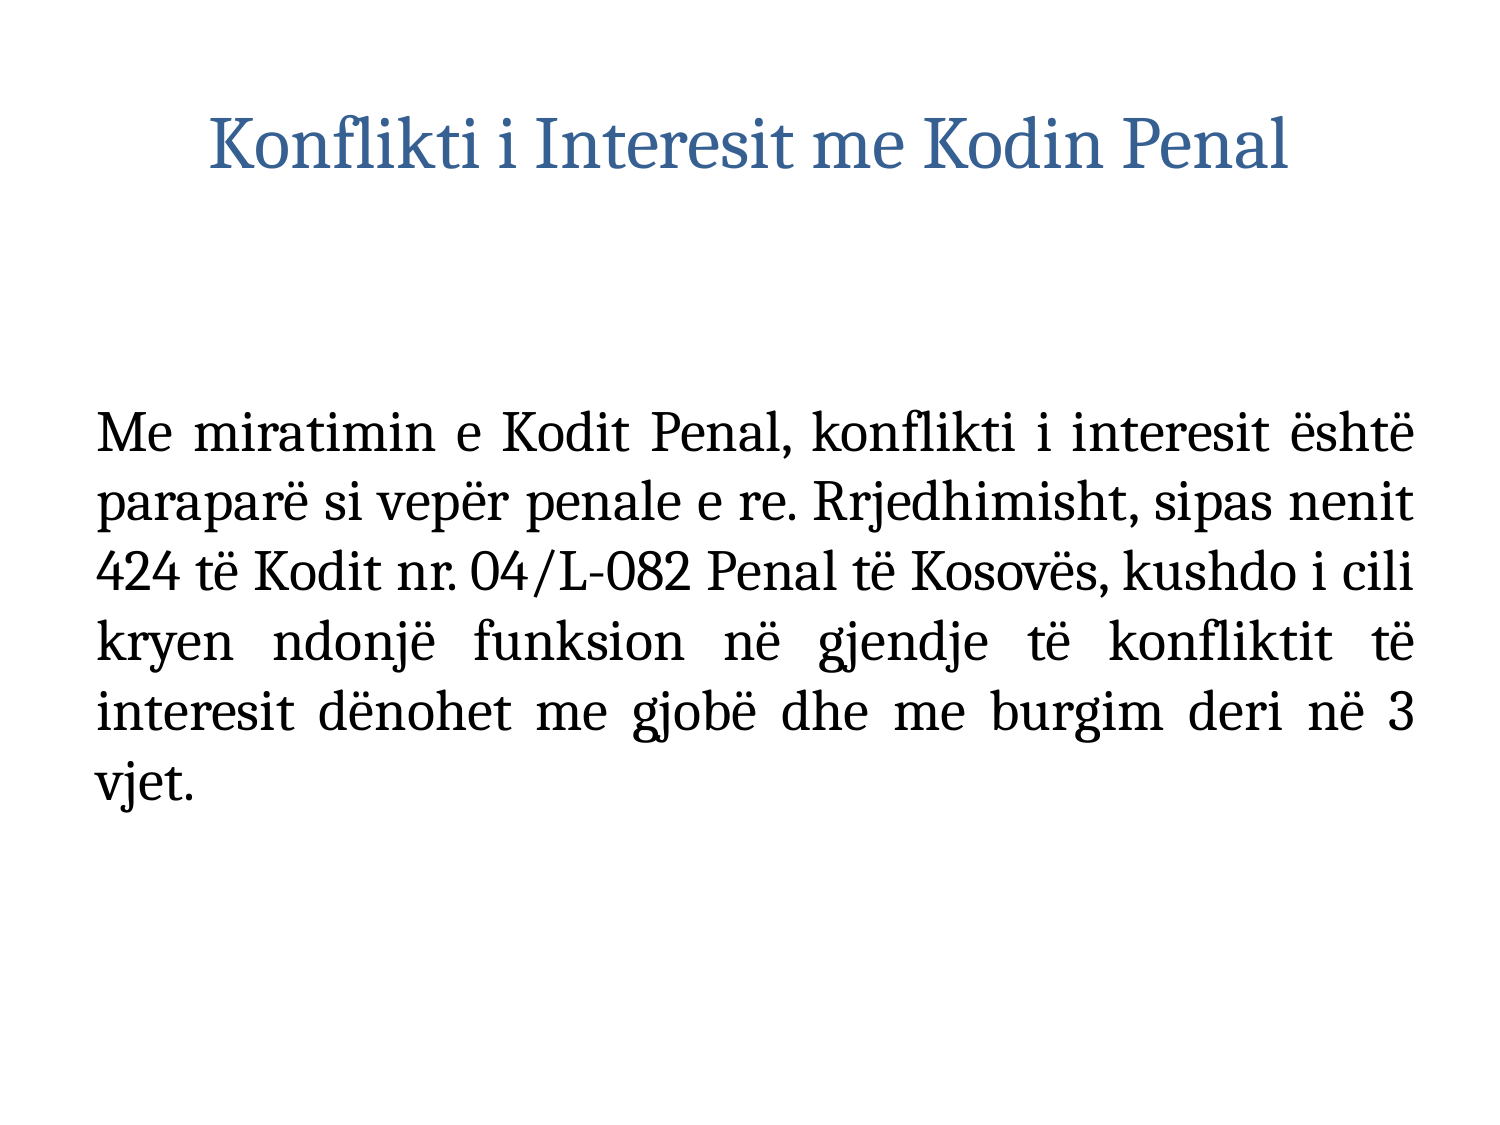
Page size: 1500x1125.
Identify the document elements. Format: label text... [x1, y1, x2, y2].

list Me miratimin e Kodit Penal, konflikti i interesit është paraparë si vepër penale e re. Rrjedhimisht, sipas nenit 424 të Kodit nr. 04/L-082 Penal të Kosovës, kushdo i cili kryen ndonjë funksion në gjendje të konfliktit të interesit dënohet me gjobë dhe me burgim deri në 3 vjet. [81, 385, 1432, 976]
title Konflikti i Interesit me Kodin Penal [75, 45, 1425, 233]
